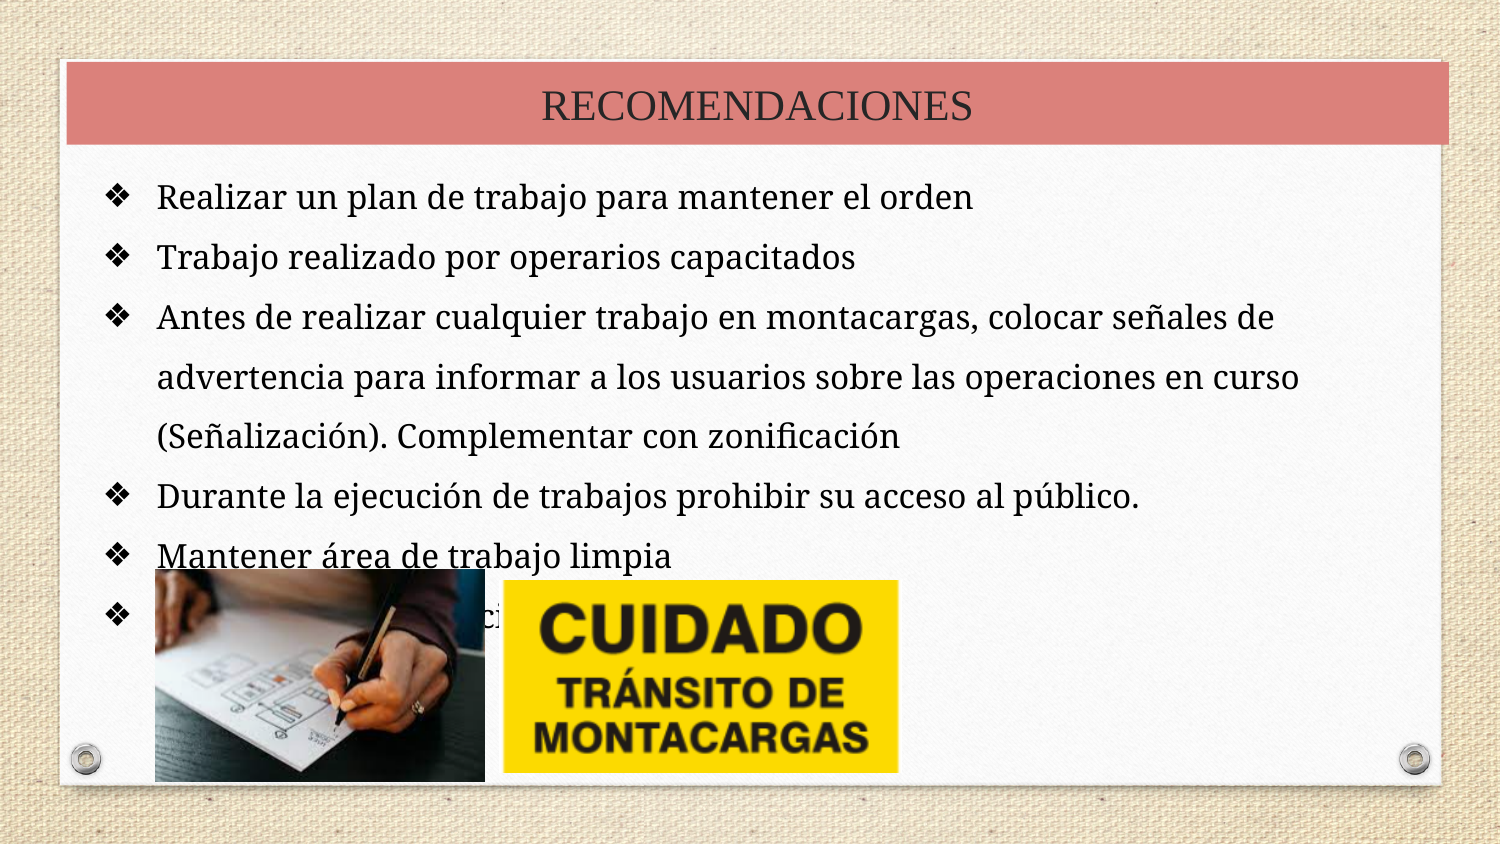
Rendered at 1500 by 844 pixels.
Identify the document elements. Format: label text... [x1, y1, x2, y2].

list Realizar un plan de trabajo para mantener el orden Trabajo realizado por operarios capacitados Antes de realizar cualquier trabajo en montacargas, colocar señales de advertencia para informar a los usuarios sobre las operaciones en curso (Señalización). Complementar con zonificación Durante la ejecución de trabajos prohibir su acceso al público. Mantener área de trabajo limpia Elementos de proteccion personal [66, 141, 1407, 703]
picture [0, 0, 1500, 844]
title RECOMENDACIONES [66, 61, 1449, 145]
